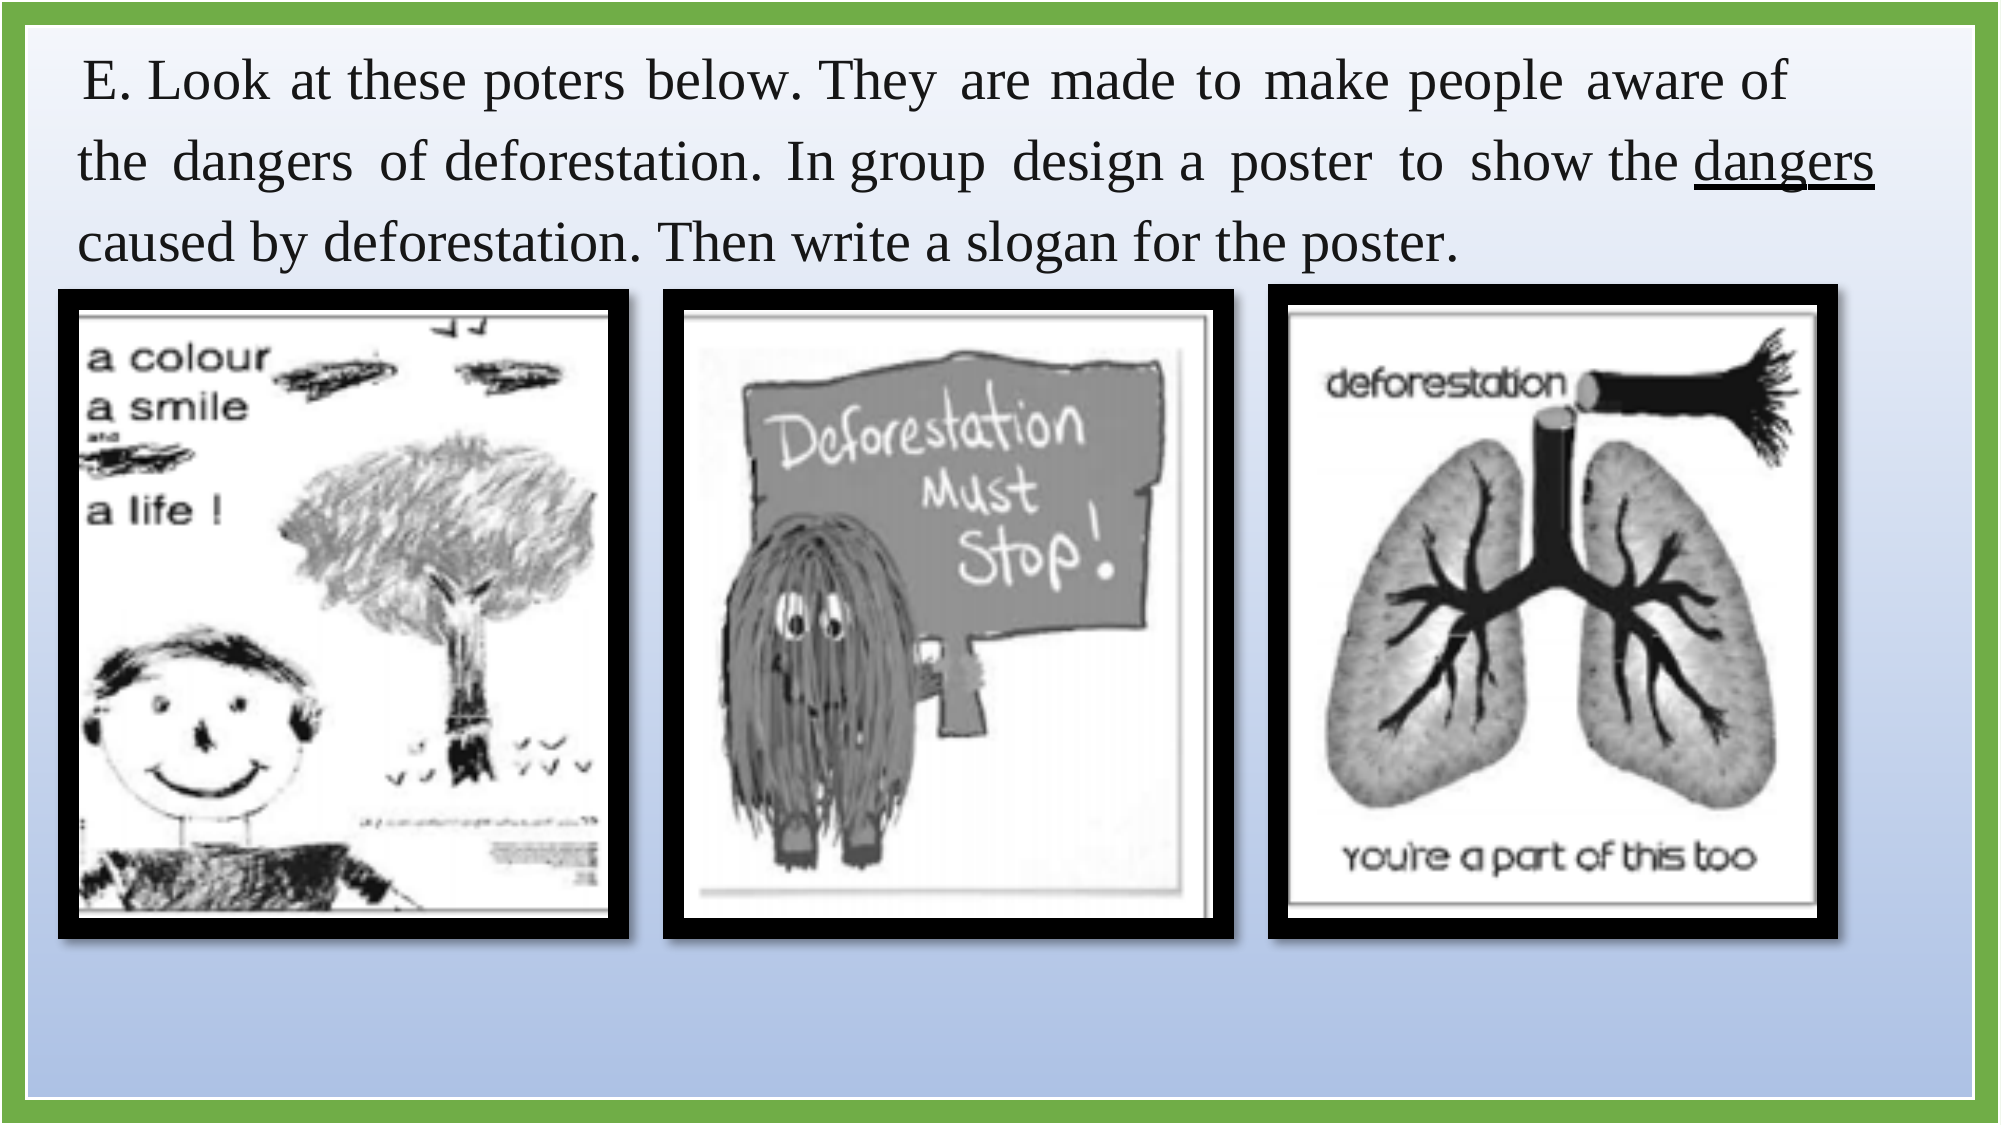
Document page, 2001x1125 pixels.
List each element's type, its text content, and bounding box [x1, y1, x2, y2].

text_box E. Look at these poters below. They are made to make people aware of the dangers of deforestation. In group design a poster to show the dangers caused by deforestation. Then write a slogan for the poster. [0, 22, 1964, 281]
picture [79, 310, 608, 919]
picture [1288, 304, 1818, 919]
picture [683, 310, 1213, 919]
